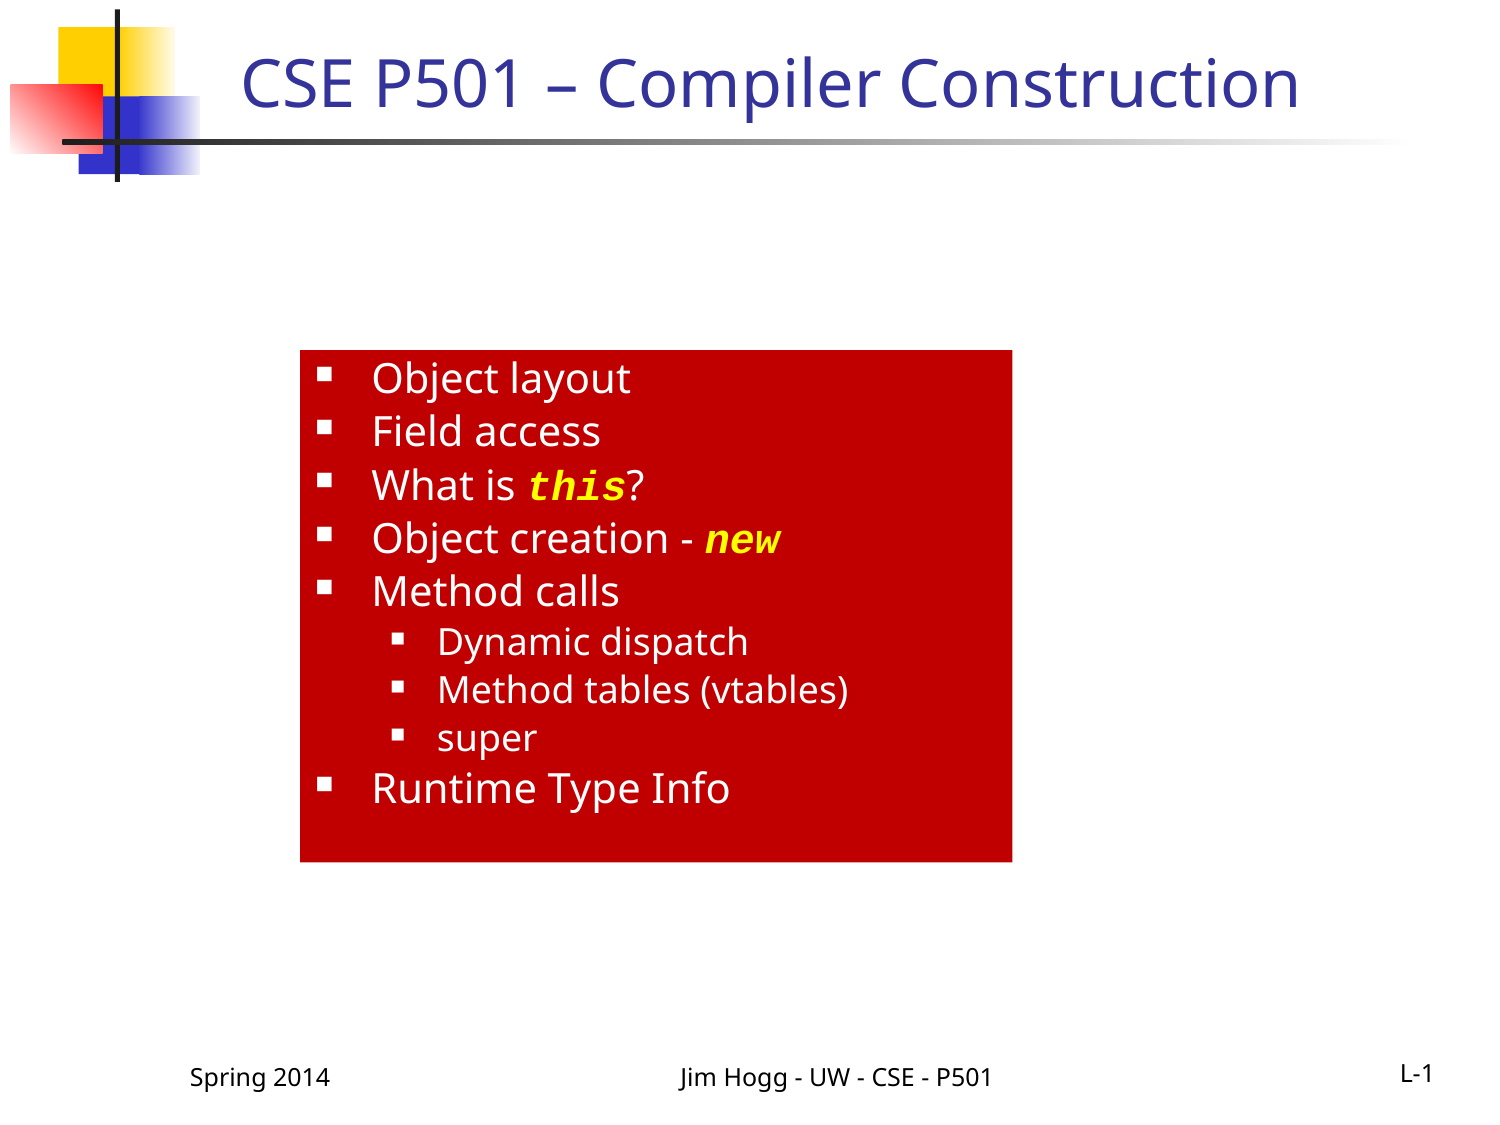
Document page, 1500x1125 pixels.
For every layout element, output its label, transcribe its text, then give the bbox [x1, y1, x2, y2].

title CSE P501 – Compiler Construction [225, 24, 1500, 129]
footer Jim Hogg - UW - CSE - P501 [599, 1023, 1076, 1100]
slide_number L-1 [1137, 1023, 1451, 1100]
slide_number Spring 2014 [174, 1023, 488, 1100]
subtitle Object layout Field access What is this? Object creation - new Method calls Dynamic dispatch Method tables (vtables) super Runtime Type Info [300, 350, 1013, 863]
